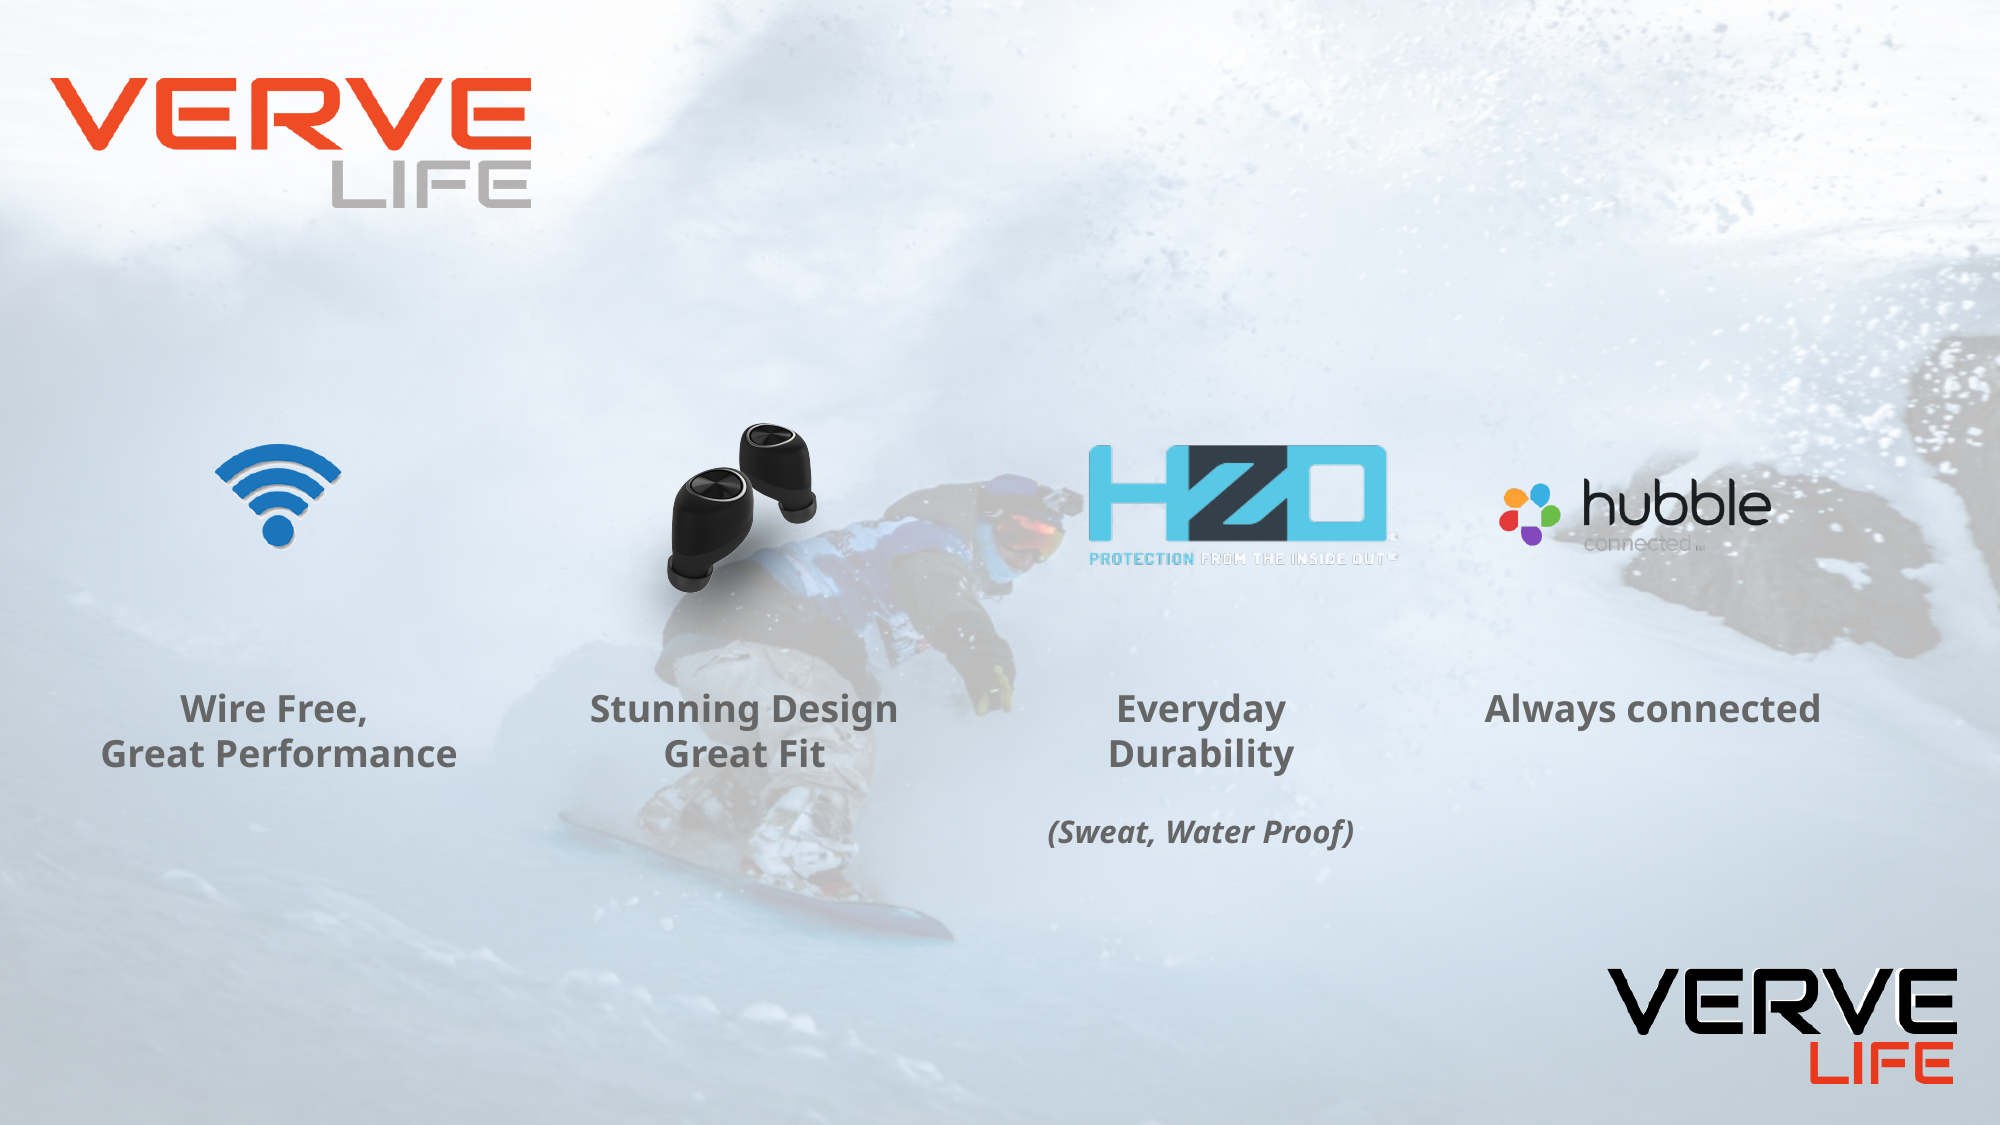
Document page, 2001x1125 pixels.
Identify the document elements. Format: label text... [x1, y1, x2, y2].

text_box Everyday Durability (Sweat, Water Proof) [973, 664, 1429, 883]
picture [215, 444, 343, 550]
picture [50, 78, 531, 209]
picture [1053, 423, 1417, 586]
picture [1478, 454, 1794, 573]
text_box Stunning Design Great Fit [524, 664, 965, 883]
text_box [604, 423, 840, 671]
text_box Wire Free, Great Performance [59, 664, 500, 883]
text_box Always connected [1433, 664, 1874, 883]
picture [1607, 956, 1976, 1104]
